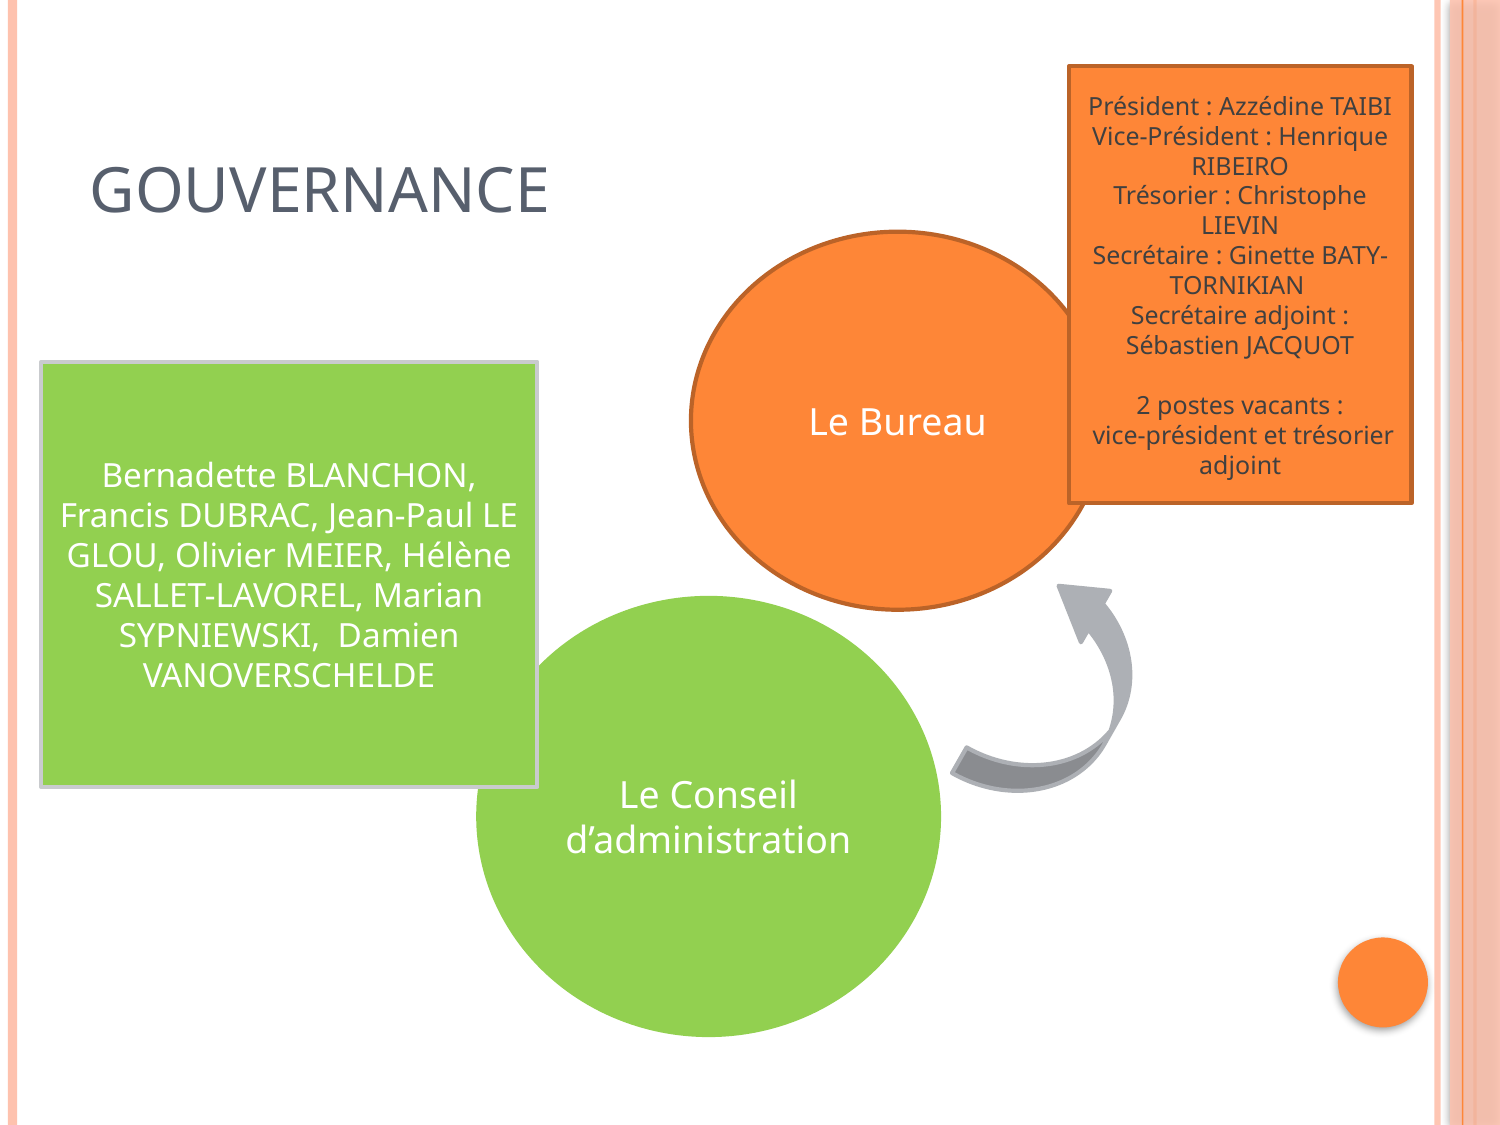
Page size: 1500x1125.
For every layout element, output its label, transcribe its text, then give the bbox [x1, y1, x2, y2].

text_box Le Bureau [688, 229, 1086, 612]
text_box Bernadette BLANCHON, Francis DUBRAC, Jean-Paul LE GLOU, Olivier MEIER, Hélène SALLET-LAVOREL, Marian SYPNIEWSKI, Damien VANOVERSCHELDE [39, 360, 539, 789]
text_box Président : Azzédine TAIBI Vice-Président : Henrique RIBEIRO Trésorier : Christophe LIEVIN Secrétaire : Ginette BATY-TORNIKIAN Secrétaire adjoint : Sébastien JACQUOT 2 postes vacants : vice-président et trésorier adjoint [1067, 64, 1414, 505]
text_box Le Conseil d’administration [476, 595, 942, 1038]
text_box [950, 583, 1133, 793]
title Gouvernance [75, 45, 1300, 233]
